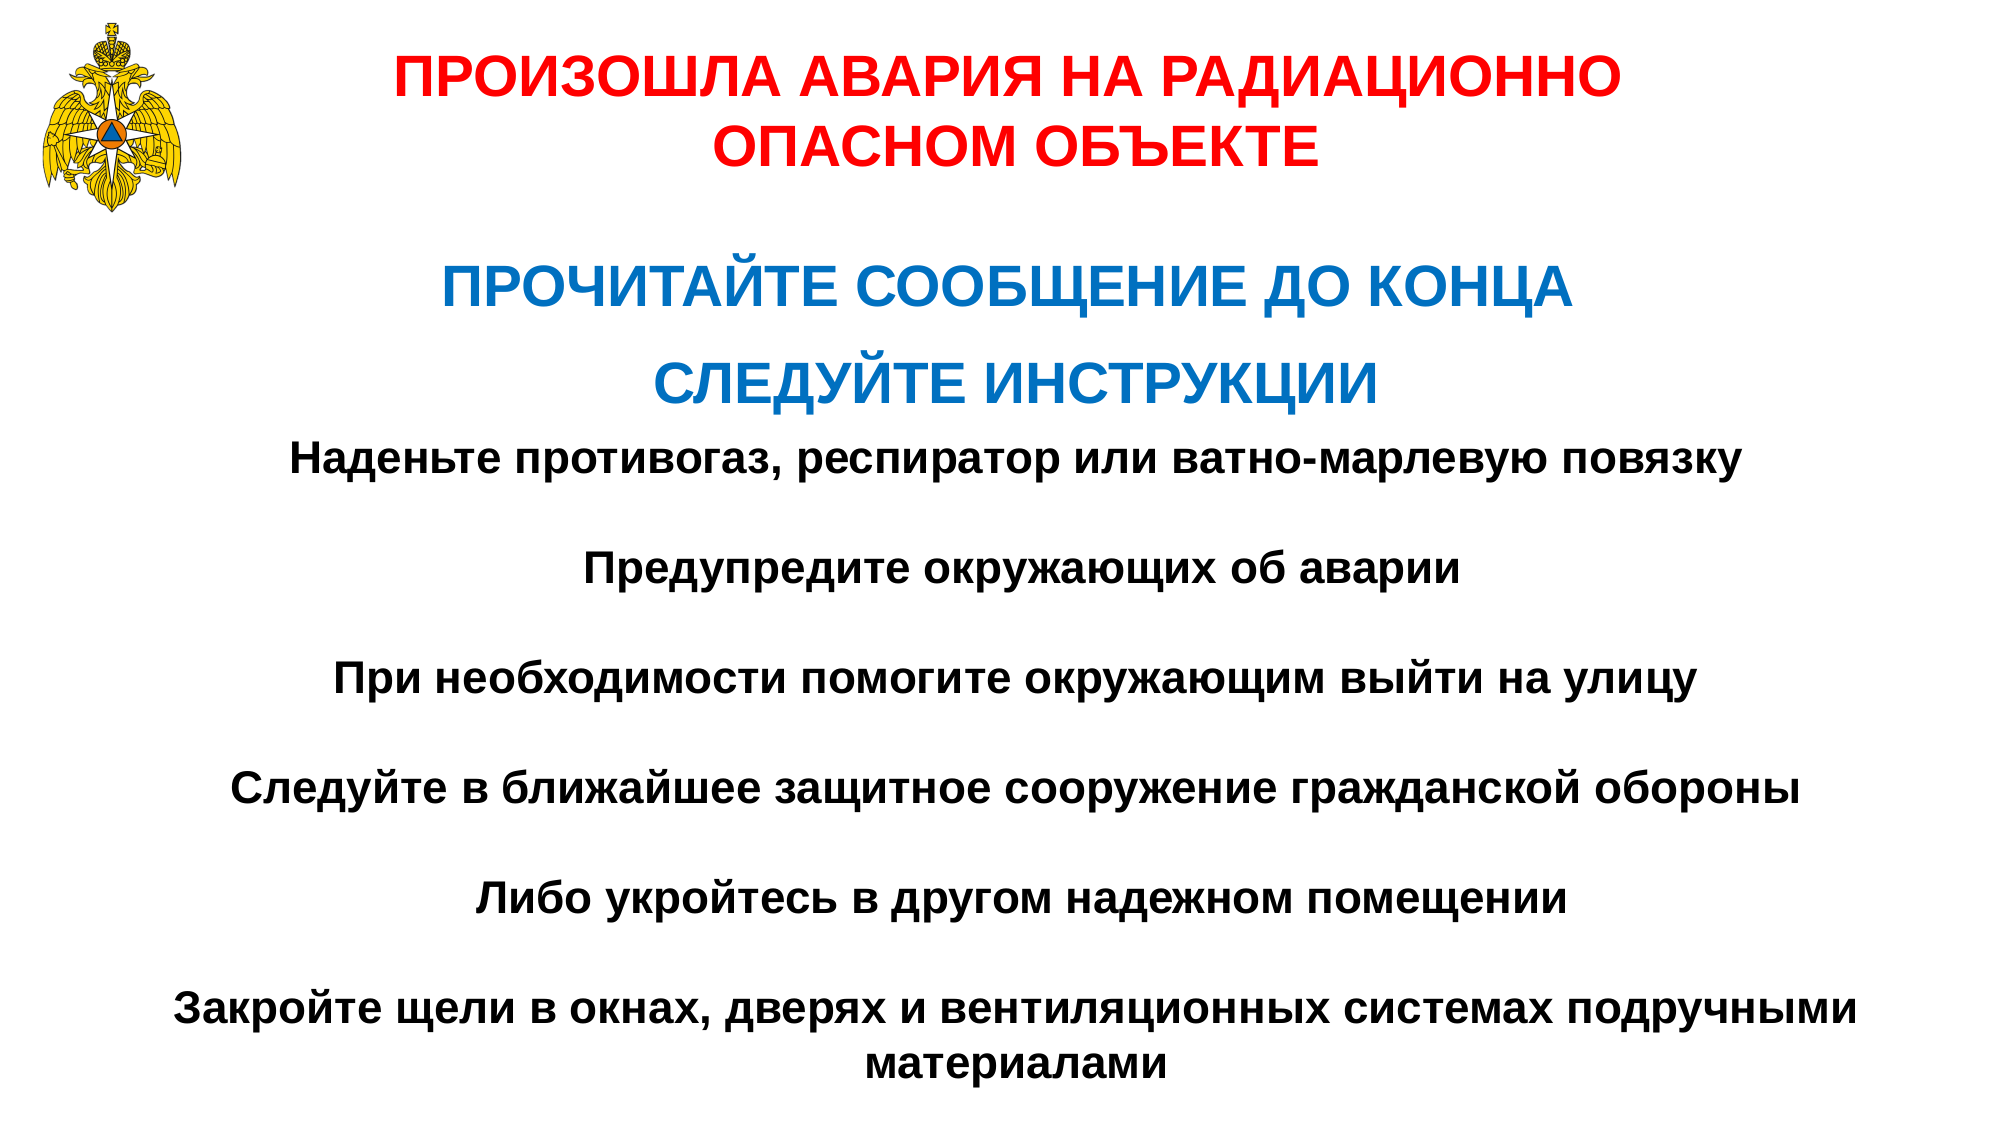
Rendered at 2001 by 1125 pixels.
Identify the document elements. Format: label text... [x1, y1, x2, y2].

picture [0, 0, 278, 232]
text_box Наденьте противогаз, респиратор или ватно-марлевую повязку Предупредите окружающих об аварии При необходимости помогите окружающим выйти на улицу Следуйте в ближайшее защитное сооружение гражданской обороны Либо укройтесь в другом надежном помещении Закройте щели в окнах, дверях и вентиляционных системах подручными материалами [137, 420, 1896, 1125]
text_box ПРОИЗОШЛА АВАРИЯ НА РАДИАЦИОННО ОПАСНОМ ОБЪЕКТЕ ПРОЧИТАЙТЕ СООБЩЕНИЕ ДО КОНЦА СЛЕДУЙТЕ ИНСТРУКЦИИ [192, 30, 1840, 483]
